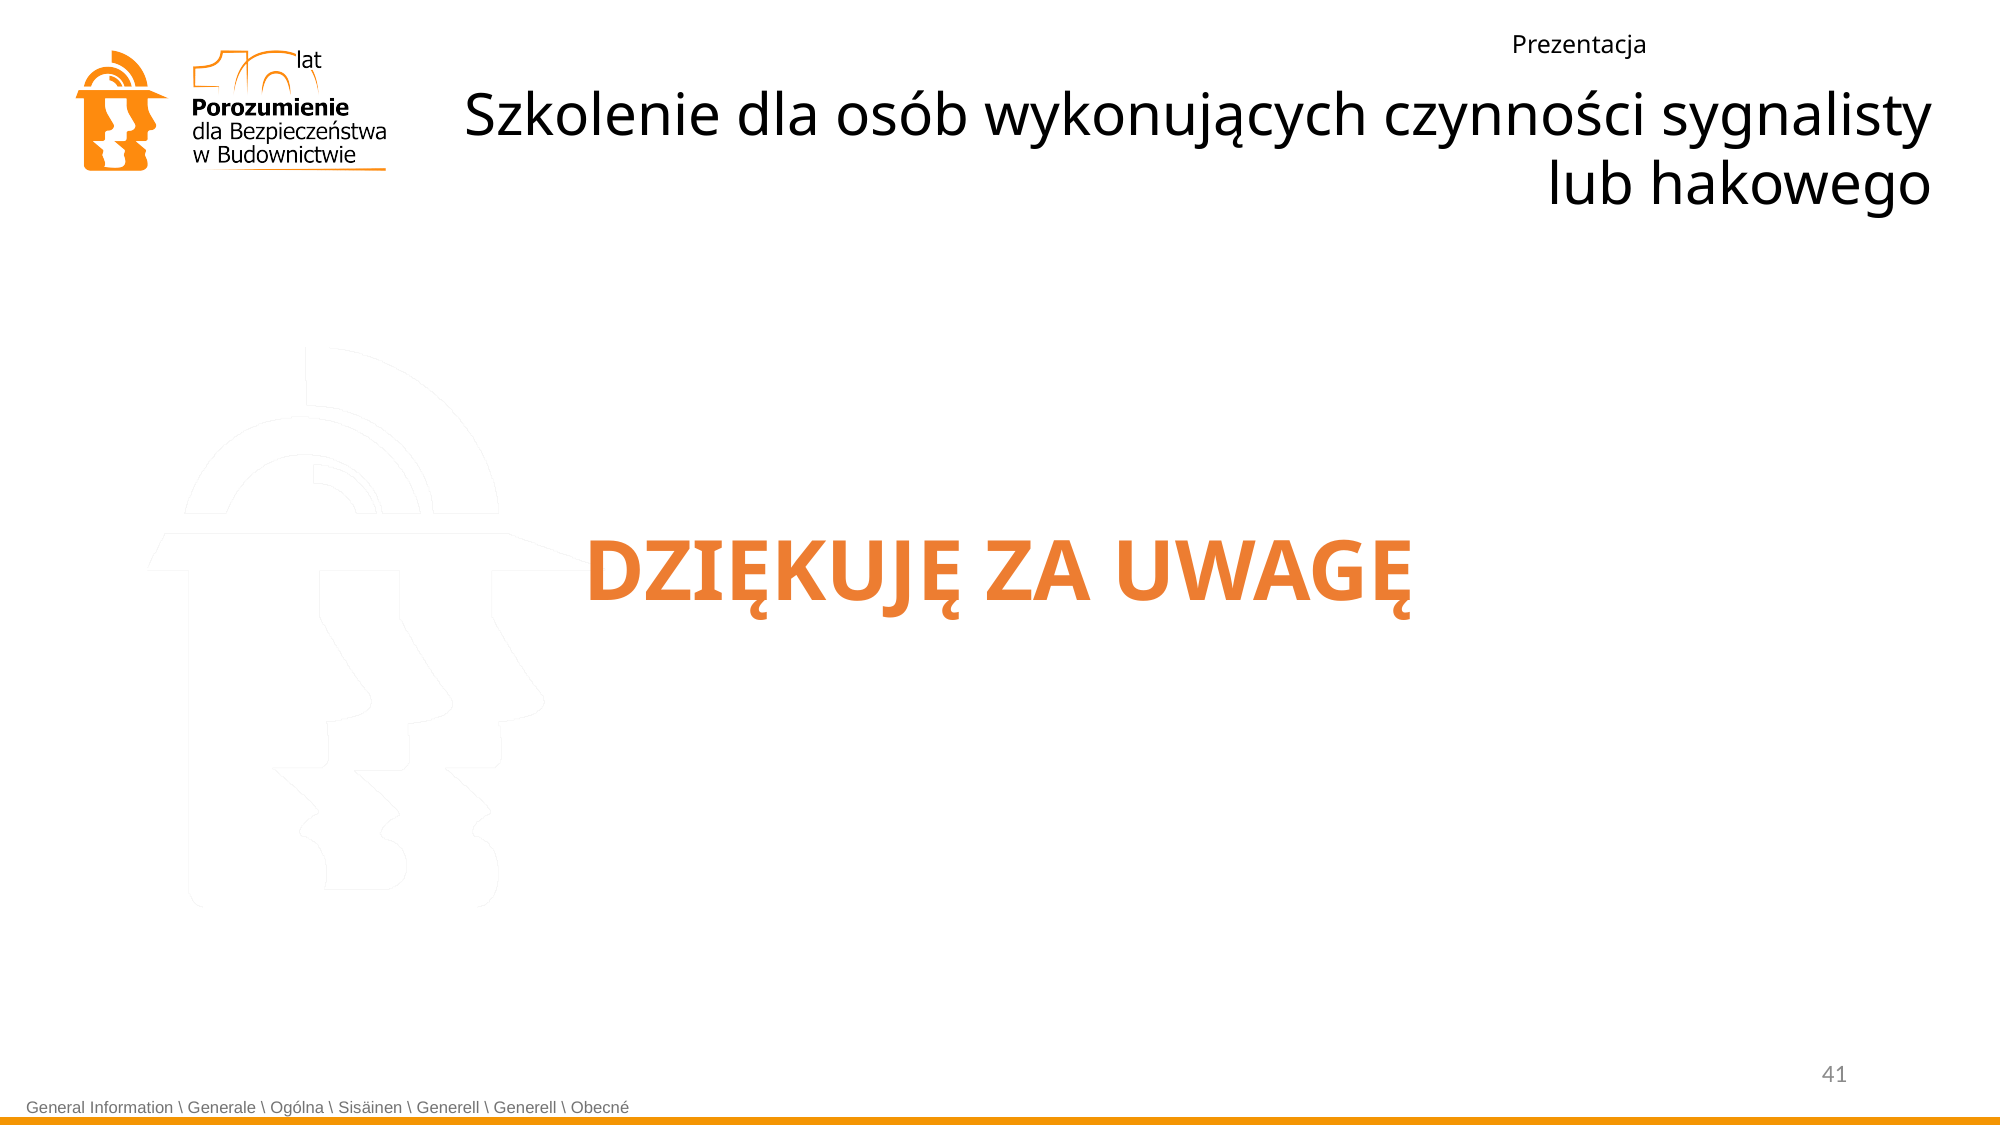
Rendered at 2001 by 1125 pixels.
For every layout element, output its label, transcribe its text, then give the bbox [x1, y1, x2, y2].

text_box Prezentacja [1496, 20, 1947, 66]
picture [52, 27, 409, 194]
text_box DZIĘKUJĘ ZA UWAGĘ [617, 509, 1500, 625]
slide_number 41 [1412, 1042, 1863, 1103]
text_box [0, 1116, 2000, 1125]
text_box Szkolenie dla osób wykonujących czynności sygnalisty lub hakowego [409, 69, 1948, 224]
picture [147, 347, 617, 909]
